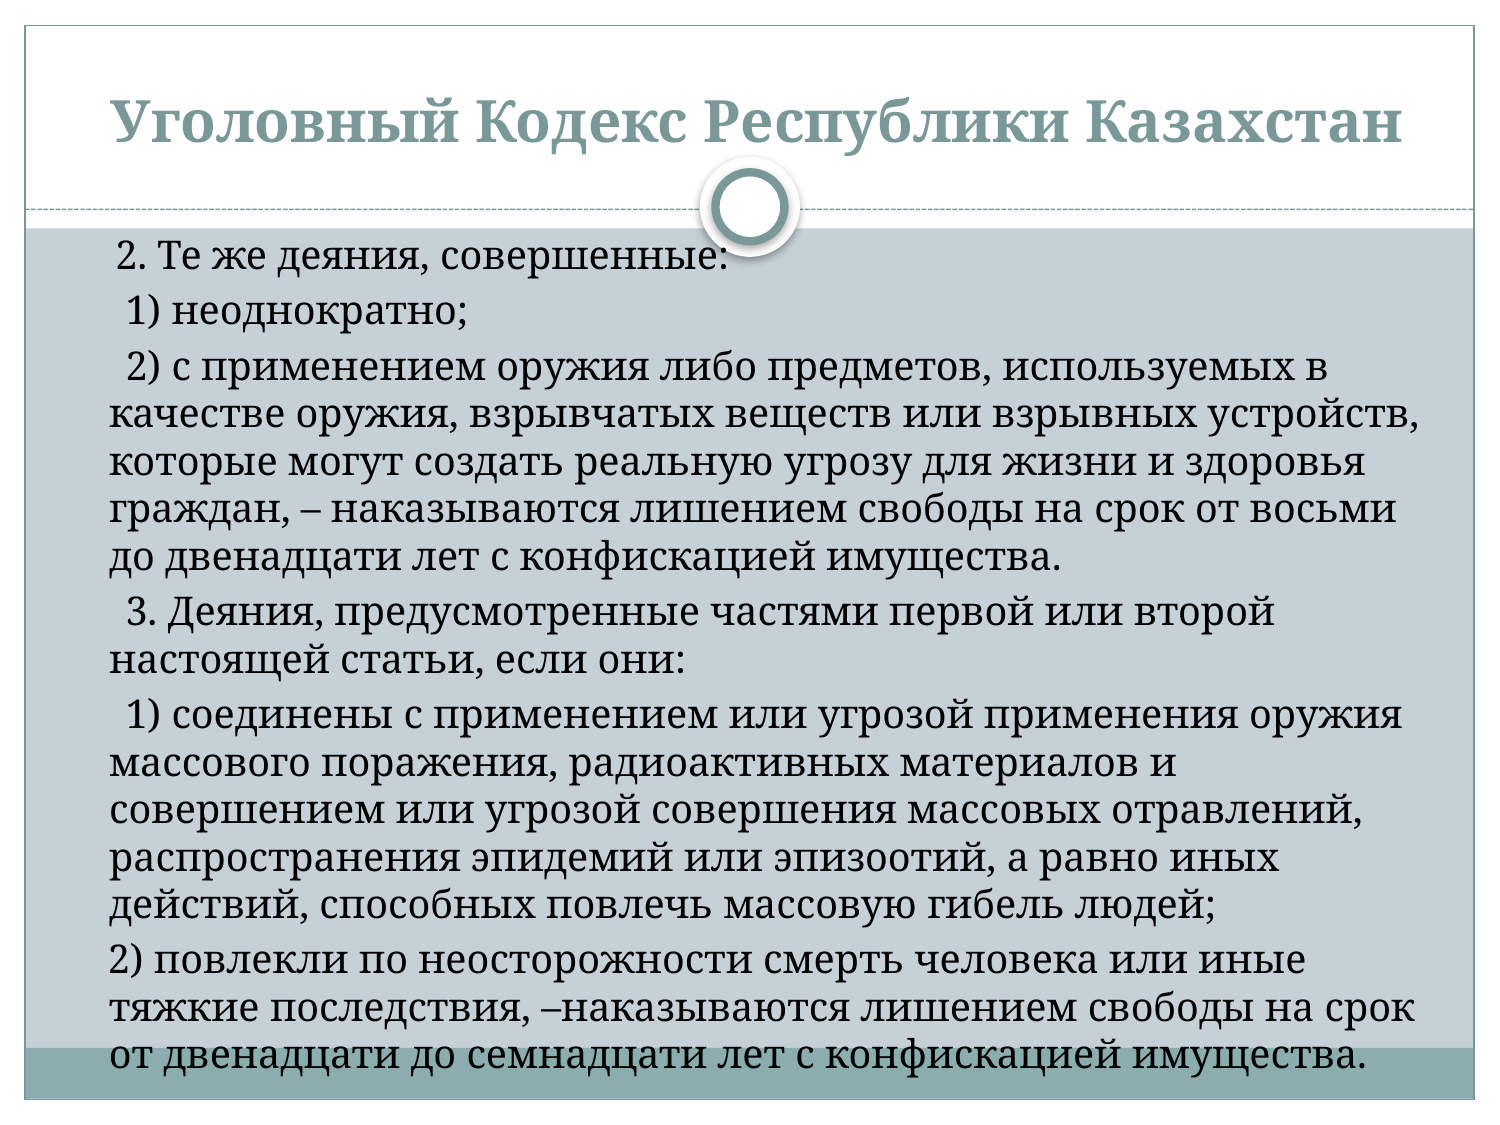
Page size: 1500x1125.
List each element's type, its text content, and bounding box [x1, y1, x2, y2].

title Уголовный Кодекс Республики Казахстан [49, 37, 1450, 162]
list 2. Те же деяния, совершенные: 1) неоднократно; 2) с применением оружия либо предметов, используемых в качестве оружия, взрывчатых веществ или взрывных устройств, которые могут создать реальную угрозу для жизни и здоровья граждан, – наказываются лишением свободы на срок от восьми до двенадцати лет с конфискацией имущества. 3. Деяния, предусмотренные частями первой или второй настоящей статьи, если они: 1) соединены с применением или угрозой применения оружия массового поражения, радиоактивных материалов и совершением или угрозой совершения массовых отравлений, распространения эпидемий или эпизоотий, а равно иных действий, способных повлечь массовую гибель людей; 2) повлекли по неосторожности смерть человека или иные тяжкие последствия, –наказываются лишением свободы на срок от двенадцати до семнадцати лет с конфискацией имущества. [49, 222, 1445, 973]
